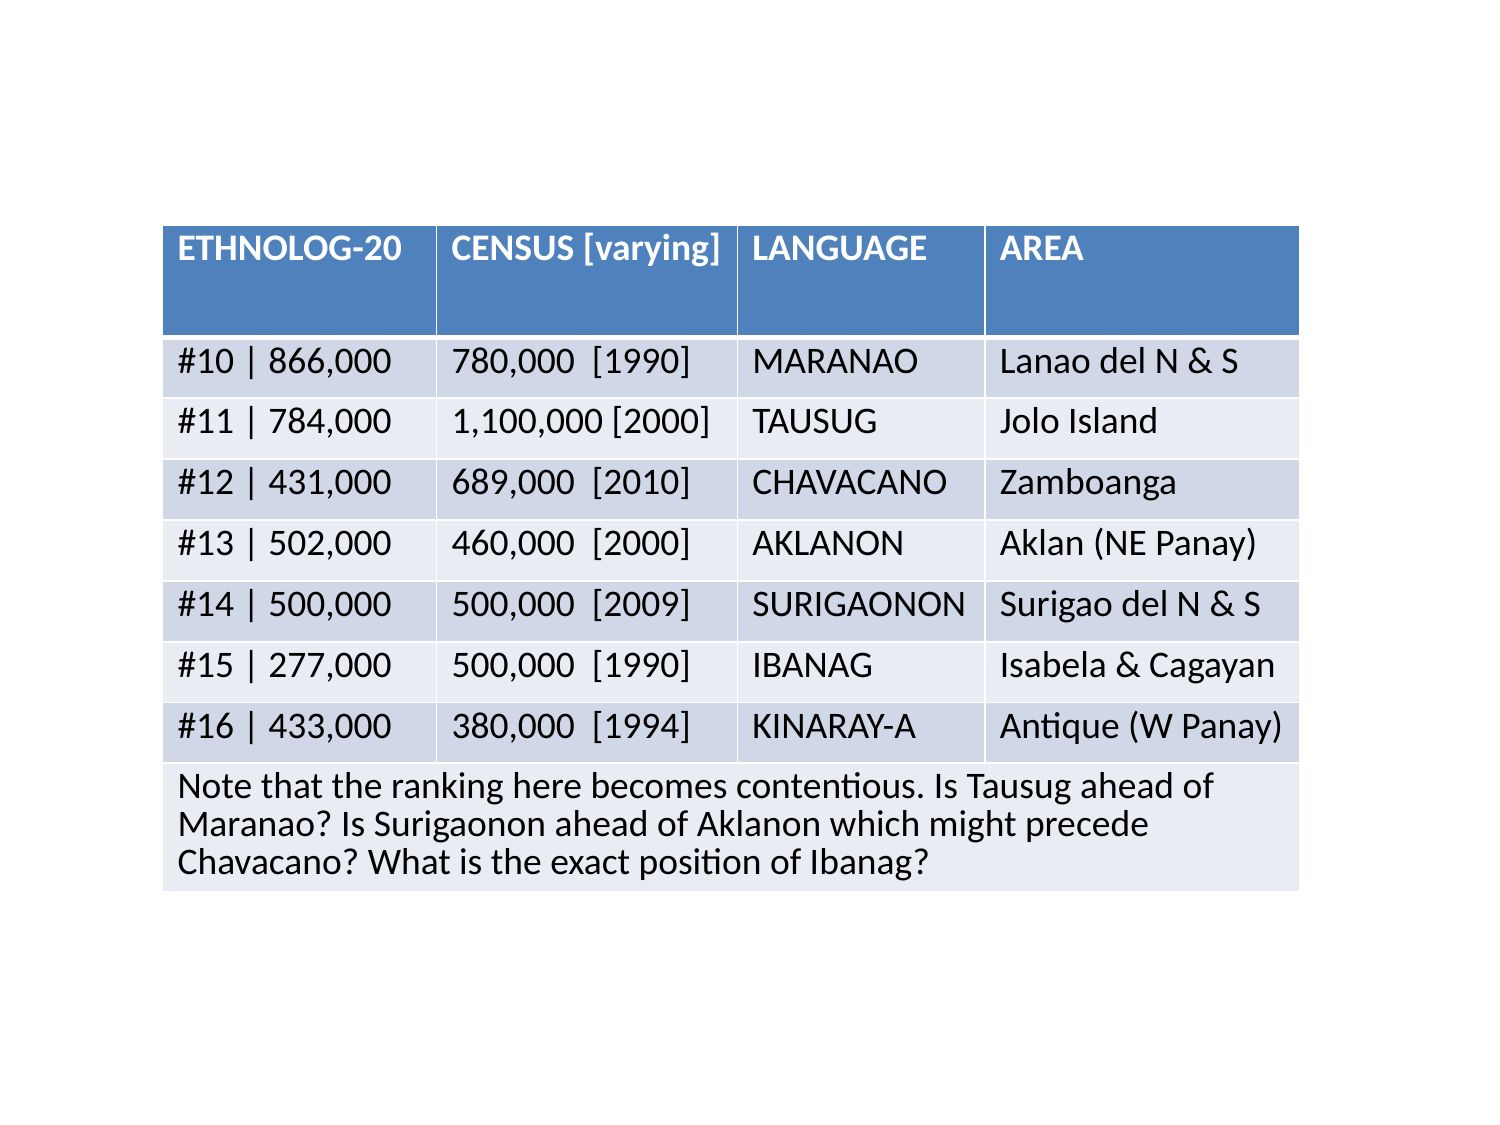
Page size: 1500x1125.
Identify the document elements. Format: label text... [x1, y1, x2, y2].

table_cell 460,000 [2000] [437, 521, 737, 580]
table_cell Aklan (NE Panay) [986, 521, 1299, 580]
table_cell Lanao del N & S [986, 340, 1299, 397]
table_cell 500,000 [2009] [437, 582, 737, 641]
table_cell CHAVACANO [738, 460, 984, 519]
table_cell #16 | 433,000 [163, 703, 436, 762]
table_cell #11 | 784,000 [163, 399, 436, 458]
table_header AREA [986, 226, 1299, 335]
table_cell Jolo Island [986, 399, 1299, 458]
table_cell 380,000 [1994] [437, 703, 737, 762]
table_cell 500,000 [1990] [437, 643, 737, 702]
table_cell 780,000 [1990] [437, 340, 737, 397]
table_cell IBANAG [738, 643, 984, 702]
table_cell SURIGAONON [738, 582, 984, 641]
table_cell 1,100,000 [2000] [437, 399, 737, 458]
table_cell #10 | 866,000 [163, 340, 436, 397]
table_cell TAUSUG [738, 399, 984, 458]
table_cell Surigao del N & S [986, 582, 1299, 641]
table_header LANGUAGE [738, 226, 984, 335]
table_cell KINARAY-A [738, 703, 984, 762]
table_cell AKLANON [738, 521, 984, 580]
table_header ETHNOLOG-20 [163, 226, 436, 335]
table_cell MARANAO [738, 340, 984, 397]
table_cell #15 | 277,000 [163, 643, 436, 702]
table_cell Zamboanga [986, 460, 1299, 519]
table_cell #14 | 500,000 [163, 582, 436, 641]
table_cell #12 | 431,000 [163, 460, 436, 519]
table_cell Note that the ranking here becomes contentious. Is Tausug ahead of Maranao? Is Surigaonon ahead of Aklanon which might precede Chavacano? What is the exact position of Ibanag? [163, 764, 1299, 891]
table_cell 689,000 [2010] [437, 460, 737, 519]
table_cell #13 | 502,000 [163, 521, 436, 580]
table_cell Isabela & Cagayan [986, 643, 1299, 702]
table_header CENSUS [varying] [437, 226, 737, 335]
table_cell Antique (W Panay) [986, 703, 1299, 762]
